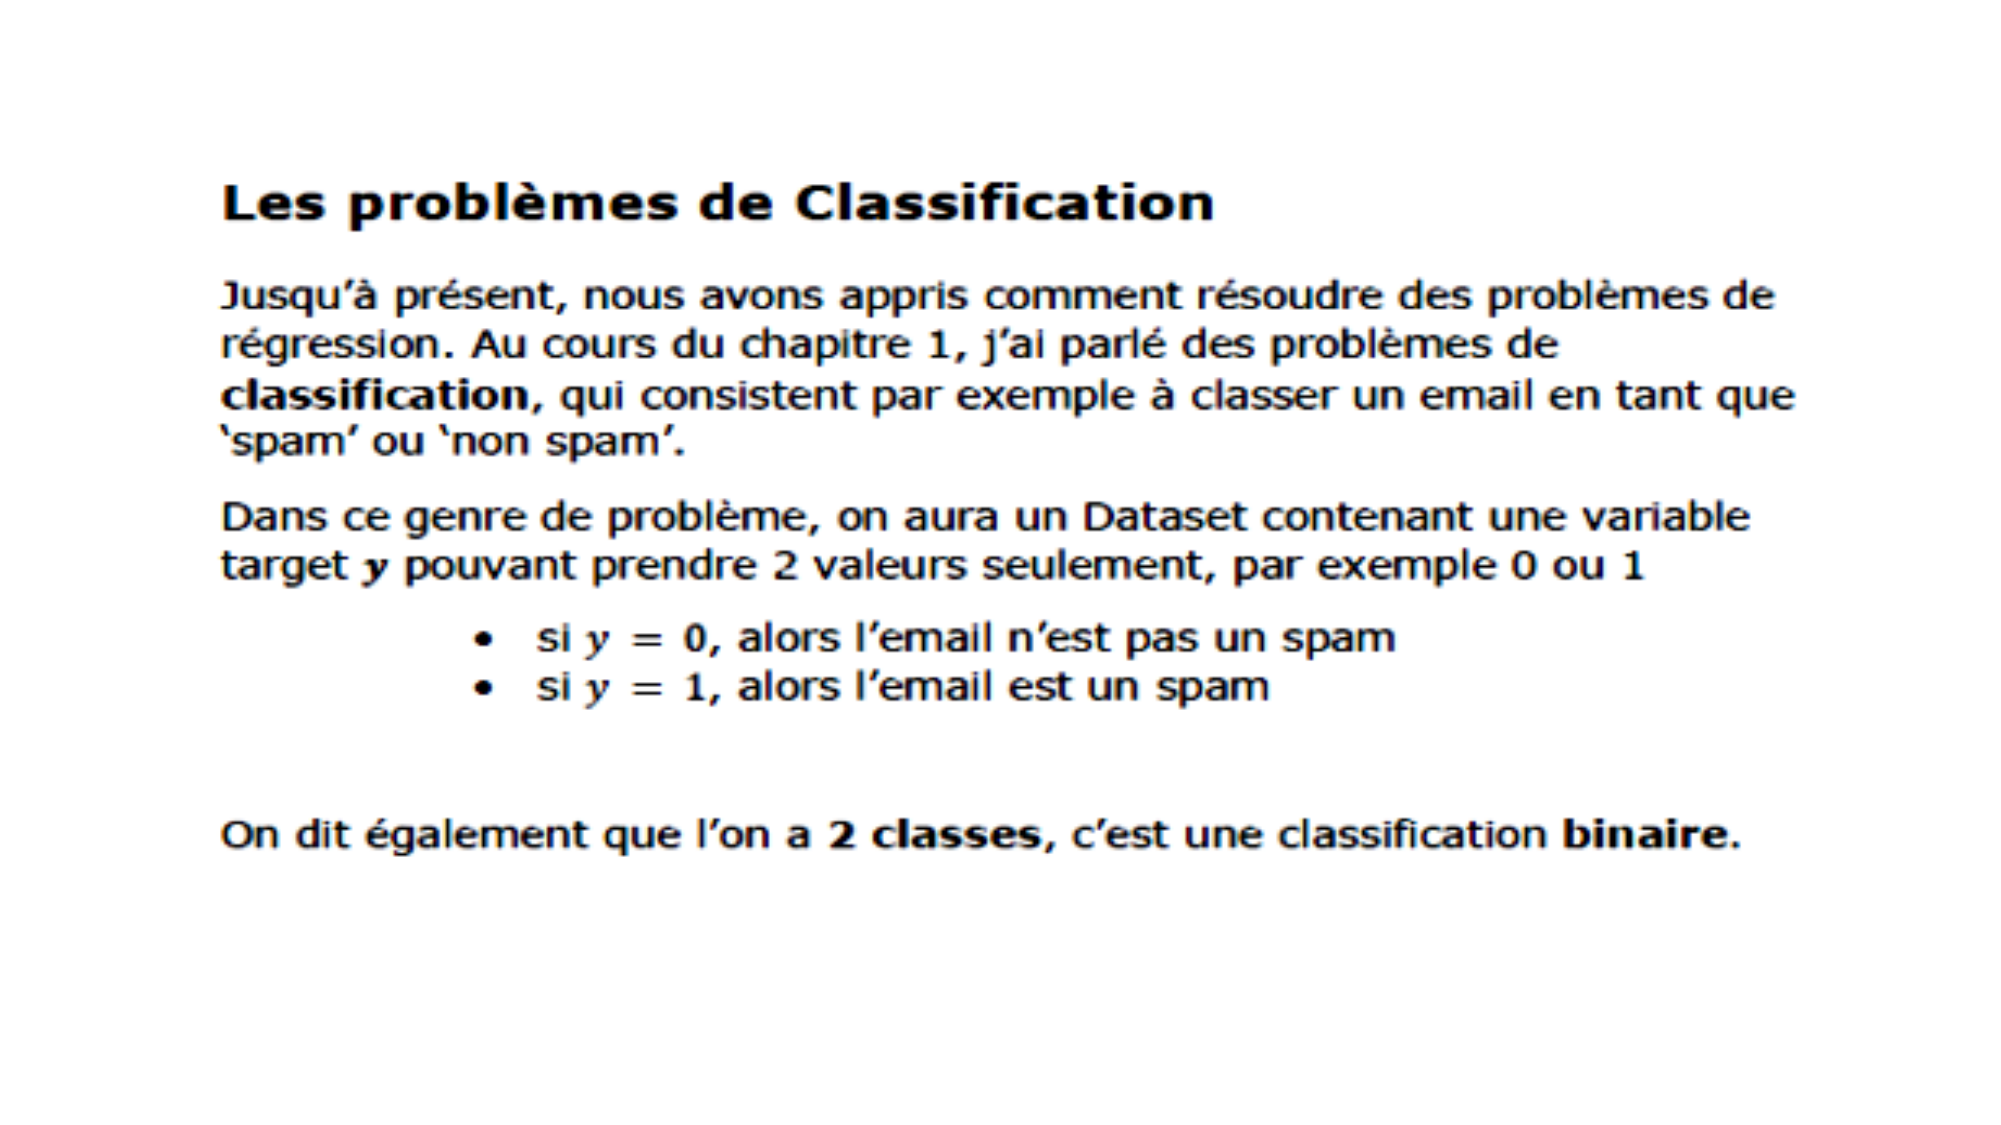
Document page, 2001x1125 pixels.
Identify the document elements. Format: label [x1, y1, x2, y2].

picture [118, 140, 1904, 900]
